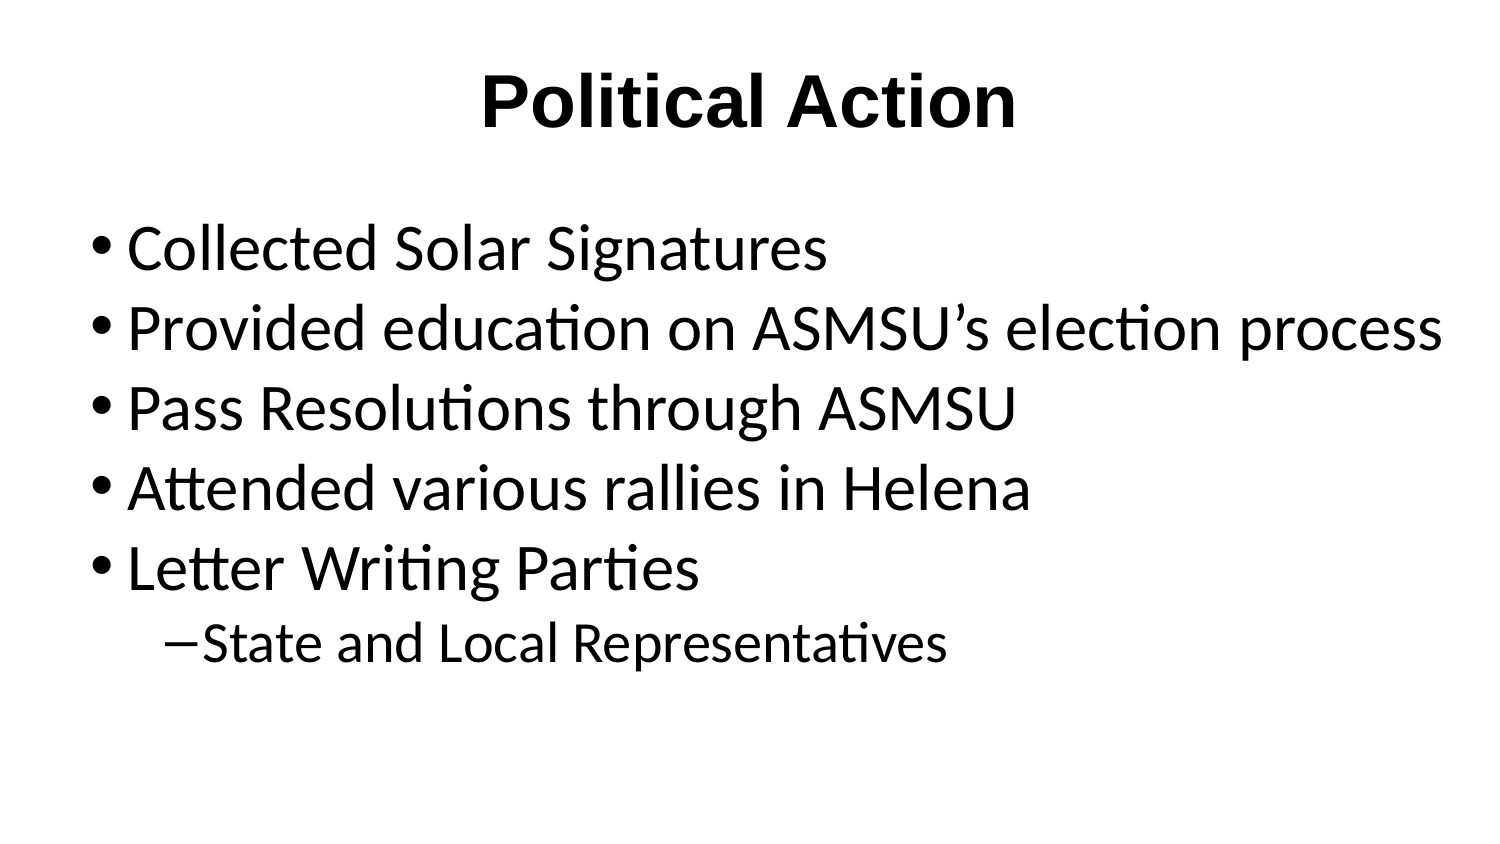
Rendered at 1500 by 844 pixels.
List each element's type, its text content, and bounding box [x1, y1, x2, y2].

title Political Action [404, 42, 1096, 152]
list Collected Solar Signatures Provided education on ASMSU’s election process Pass Resolutions through ASMSU Attended various rallies in Helena Letter Writing Parties State and Local Representatives [37, 189, 1463, 746]
